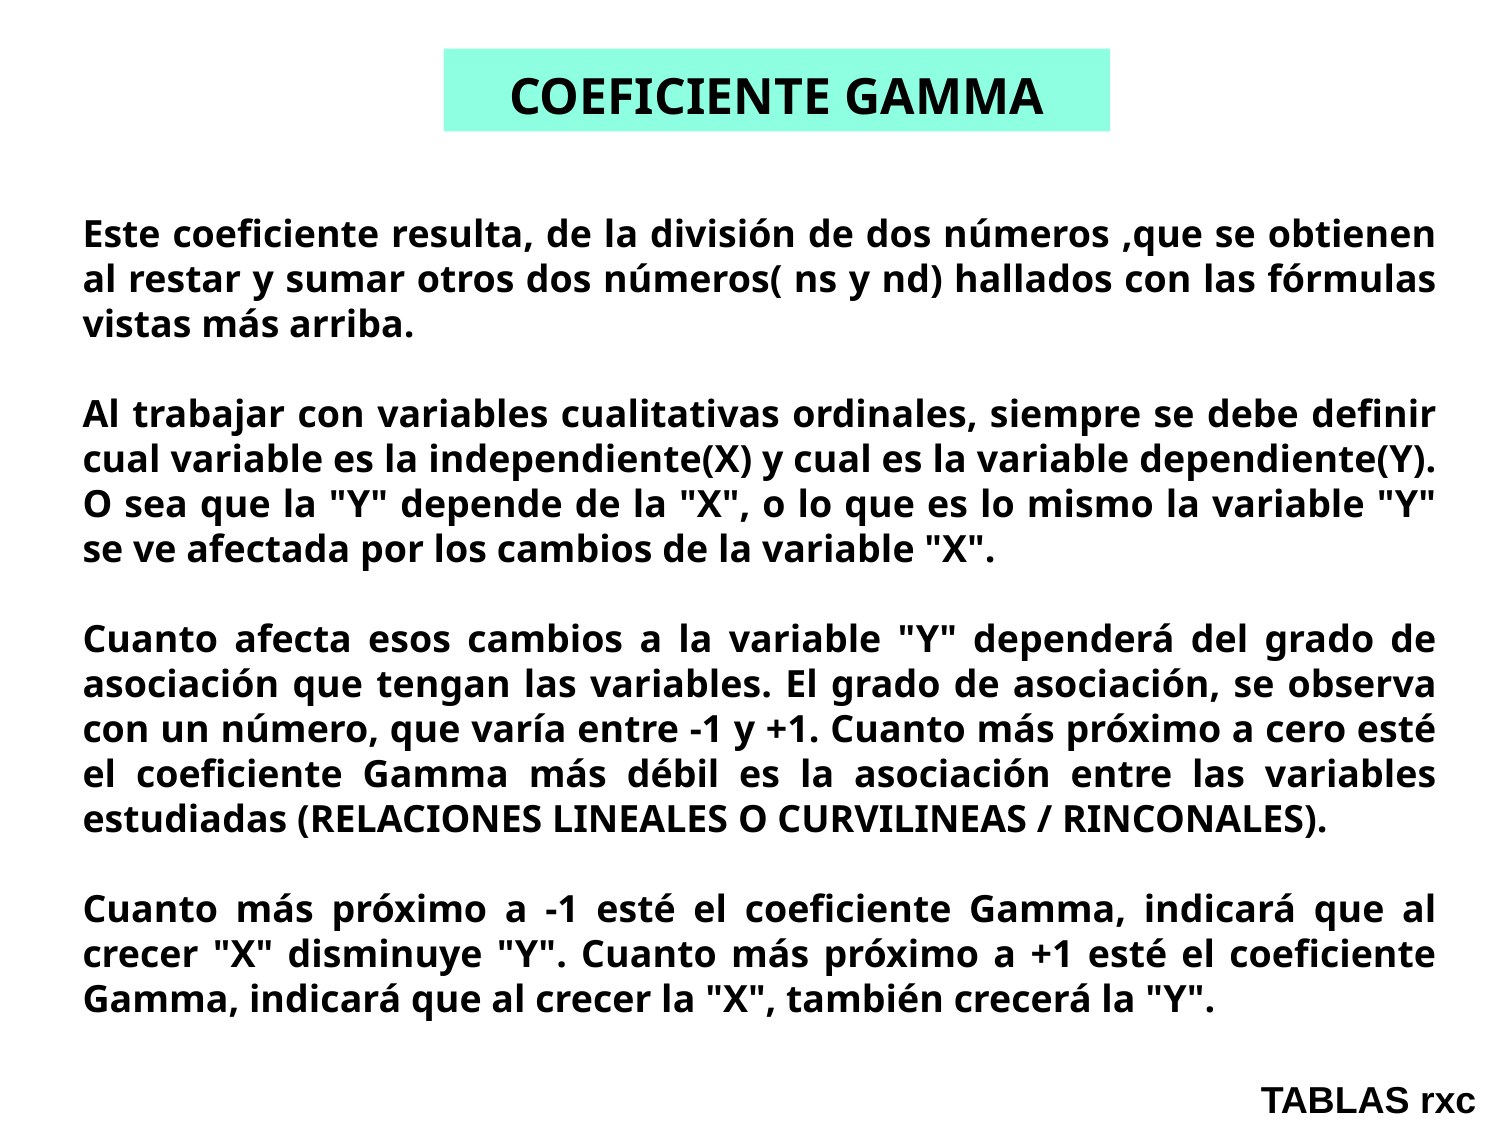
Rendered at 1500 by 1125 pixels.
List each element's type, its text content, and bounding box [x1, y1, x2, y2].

text_box COEFICIENTE GAMMA [443, 48, 1111, 132]
text_box TABLAS rxc [1246, 1070, 1500, 1125]
text_box Este coeficiente resulta, de la división de dos números ,que se obtienen al restar y sumar otros dos números( ns y nd) hallados con las fórmulas vistas más arriba. Al trabajar con variables cualitativas ordinales, siempre se debe definir cual variable es la independiente(X) y cual es la variable dependiente(Y). O sea que la "Y" depende de la "X", o lo que es lo mismo la variable "Y" se ve afectada por los cambios de la variable "X". Cuanto afecta esos cambios a la variable "Y" dependerá del grado de asociación que tengan las variables. El grado de asociación, se observa con un número, que varía entre -1 y +1. Cuanto más próximo a cero esté el coeficiente Gamma más débil es la asociación entre las variables estudiadas (RELACIONES LINEALES O CURVILINEAS / RINCONALES). Cuanto más próximo a -1 esté el coeficiente Gamma, indicará que al crecer "X" disminuye "Y". Cuanto más próximo a +1 esté el coeficiente Gamma, indicará que al crecer la "X", también crecerá la "Y". [67, 202, 1453, 1027]
